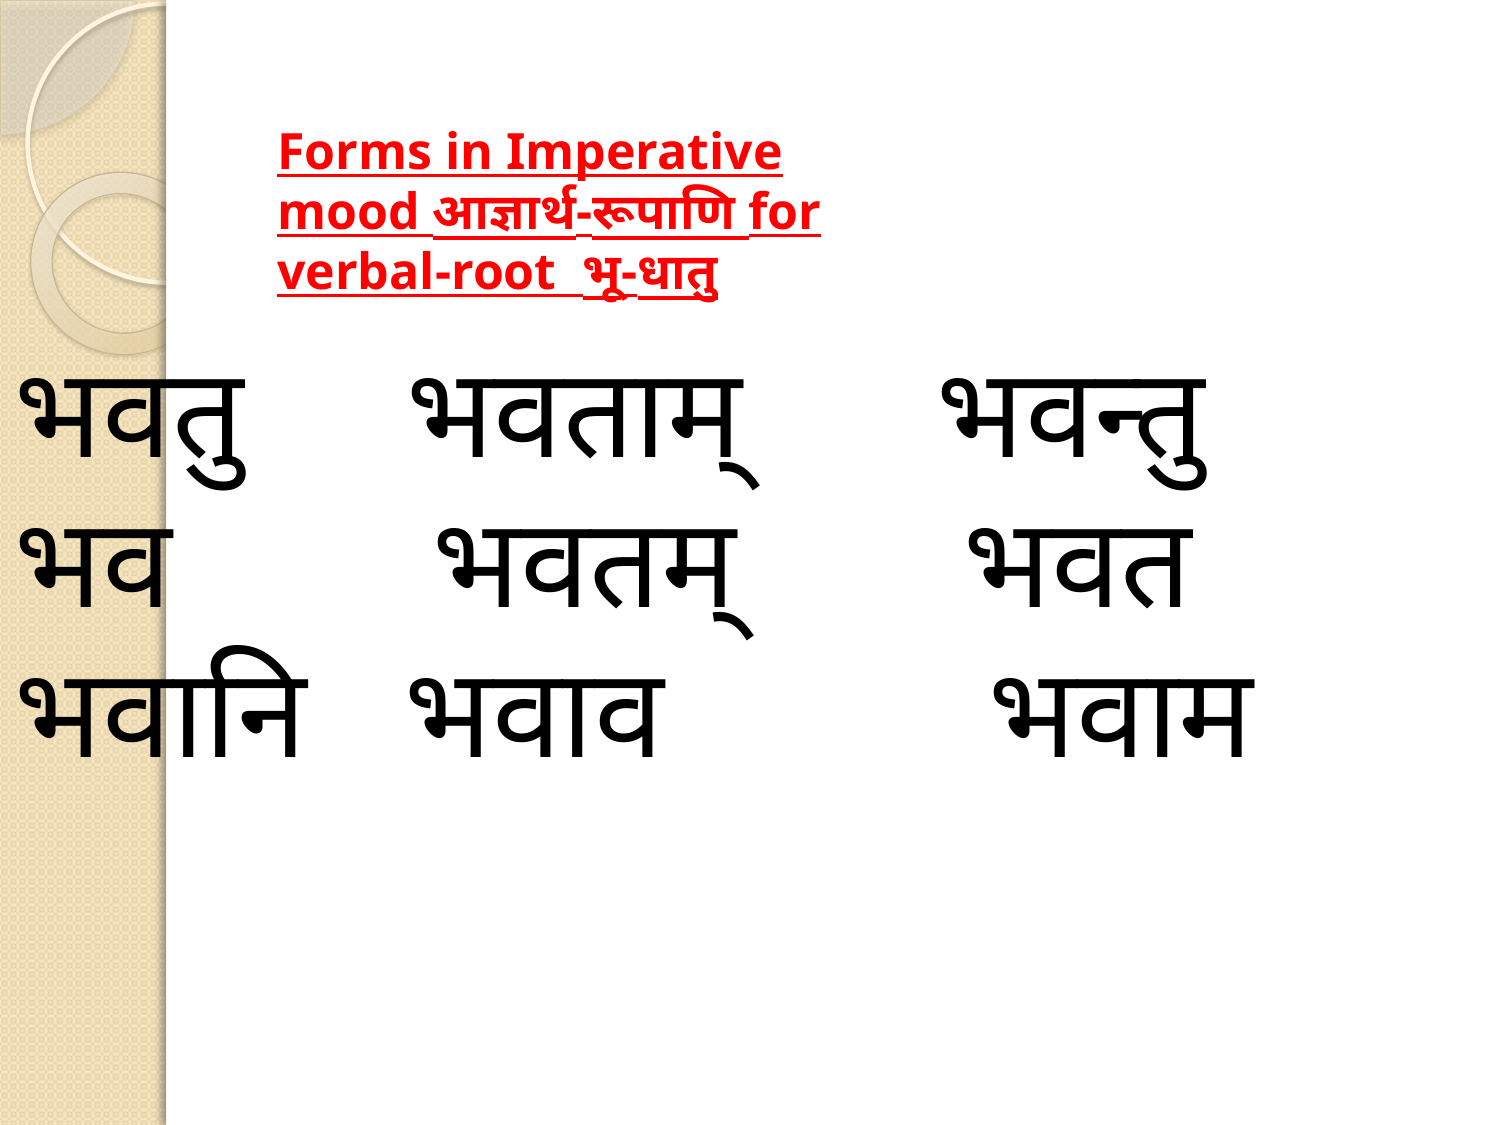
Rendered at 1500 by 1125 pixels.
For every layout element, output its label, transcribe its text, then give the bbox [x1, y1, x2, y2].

text_box भवतु भवताम् भवन्तु भव भवतम् भवत भवानि भवाव भवाम [0, 324, 1500, 790]
text_box Forms in Imperative mood आज्ञार्थ-रूपाणि for verbal-root भू-धातु [262, 112, 1013, 308]
